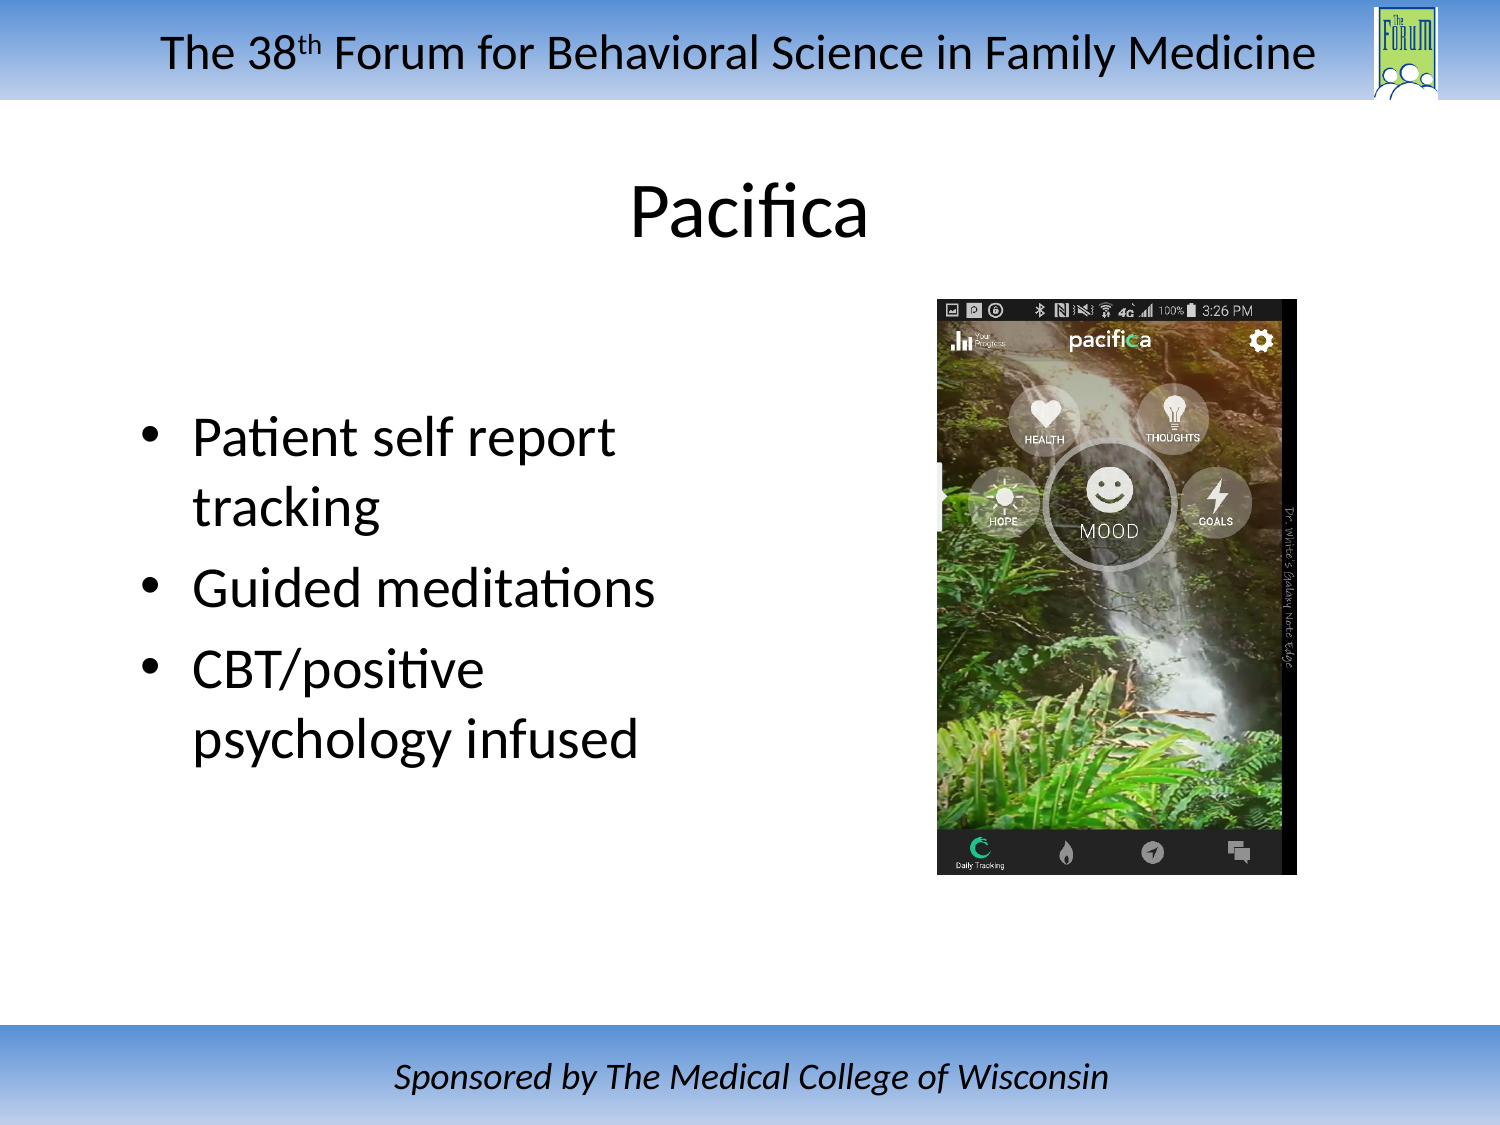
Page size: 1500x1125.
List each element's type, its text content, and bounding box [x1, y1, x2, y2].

picture [1374, 7, 1438, 100]
list Patient self report tracking Guided meditations CBT/positive psychology infused [125, 391, 725, 784]
picture [937, 299, 1298, 876]
title Pacifica [75, 149, 1425, 263]
